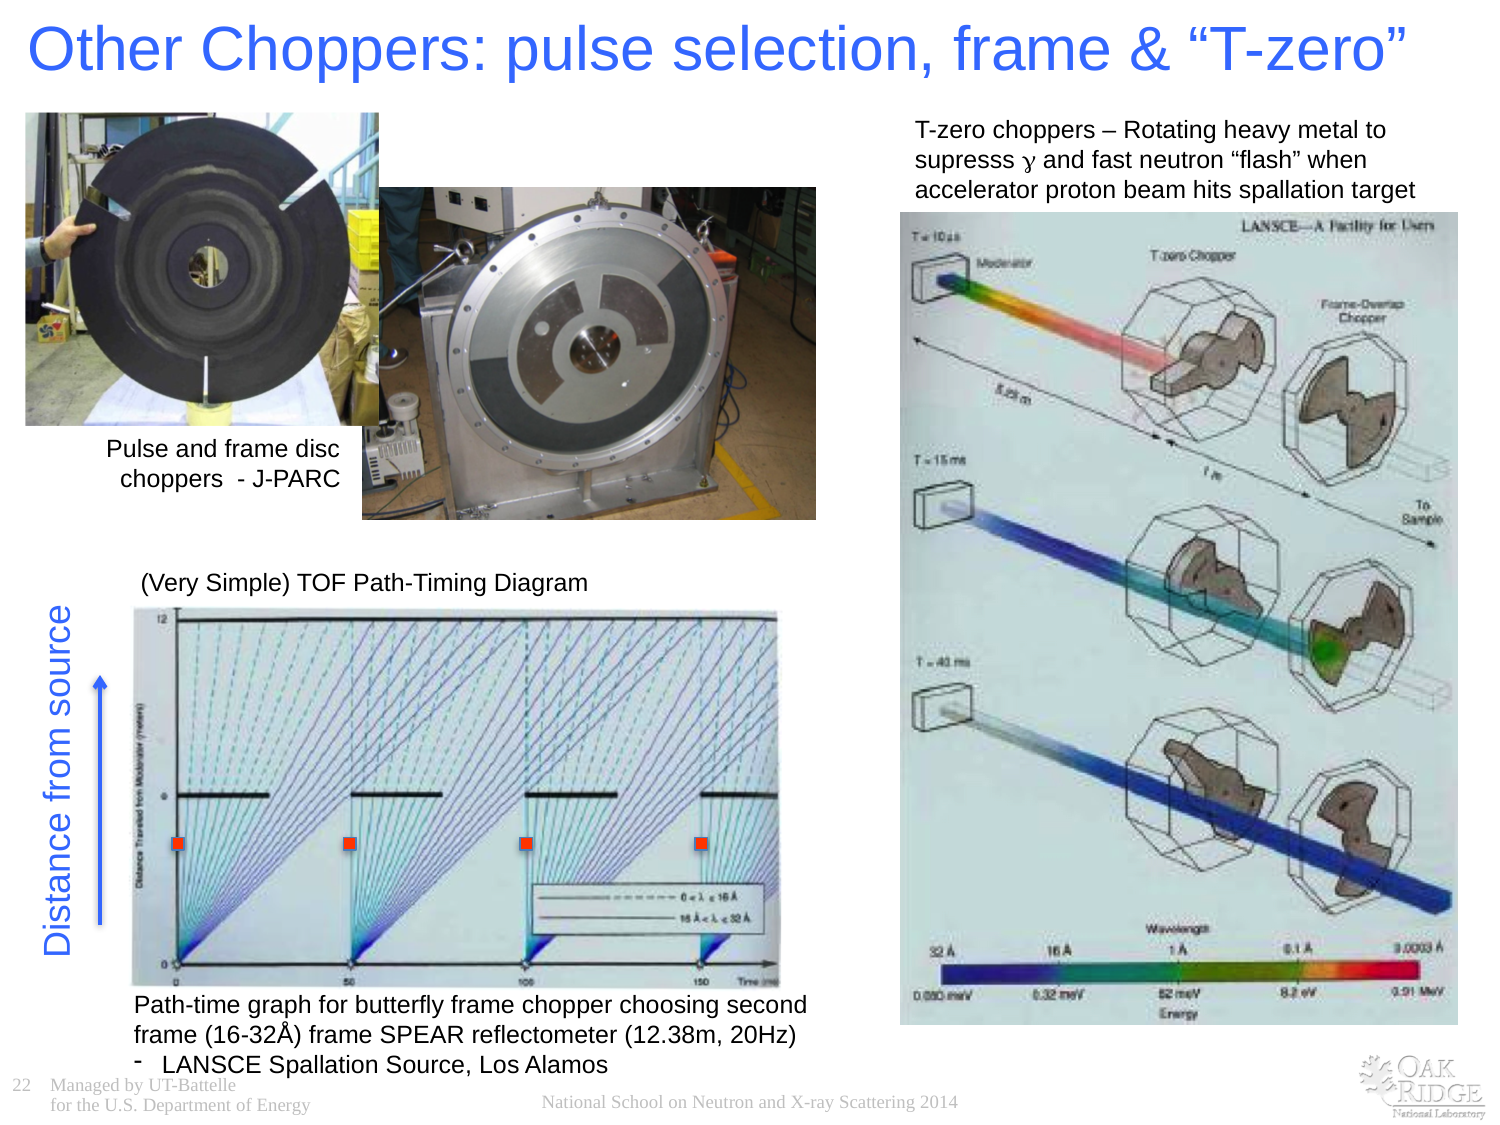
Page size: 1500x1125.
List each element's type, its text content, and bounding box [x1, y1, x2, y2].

text_box (Very Simple) TOF Path-Timing Diagram [125, 559, 605, 602]
picture [1350, 1049, 1497, 1125]
picture [899, 212, 1459, 1026]
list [362, 187, 816, 520]
title Other Choppers: pulse selection, frame & “T-zero” [12, 12, 1500, 95]
text_box Distance from source [24, 589, 85, 974]
text_box Path-time graph for butterfly frame chopper choosing second frame (16-32Å) frame SPEAR reflectometer (12.38m, 20Hz) LANSCE Spallation Source, Los Alamos [118, 981, 869, 1087]
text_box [24, 112, 379, 501]
picture [124, 603, 789, 995]
text_box T-zero choppers – Rotating heavy metal to supresss g and fast neutron “flash” when accelerator proton beam hits spallation target [900, 106, 1450, 210]
